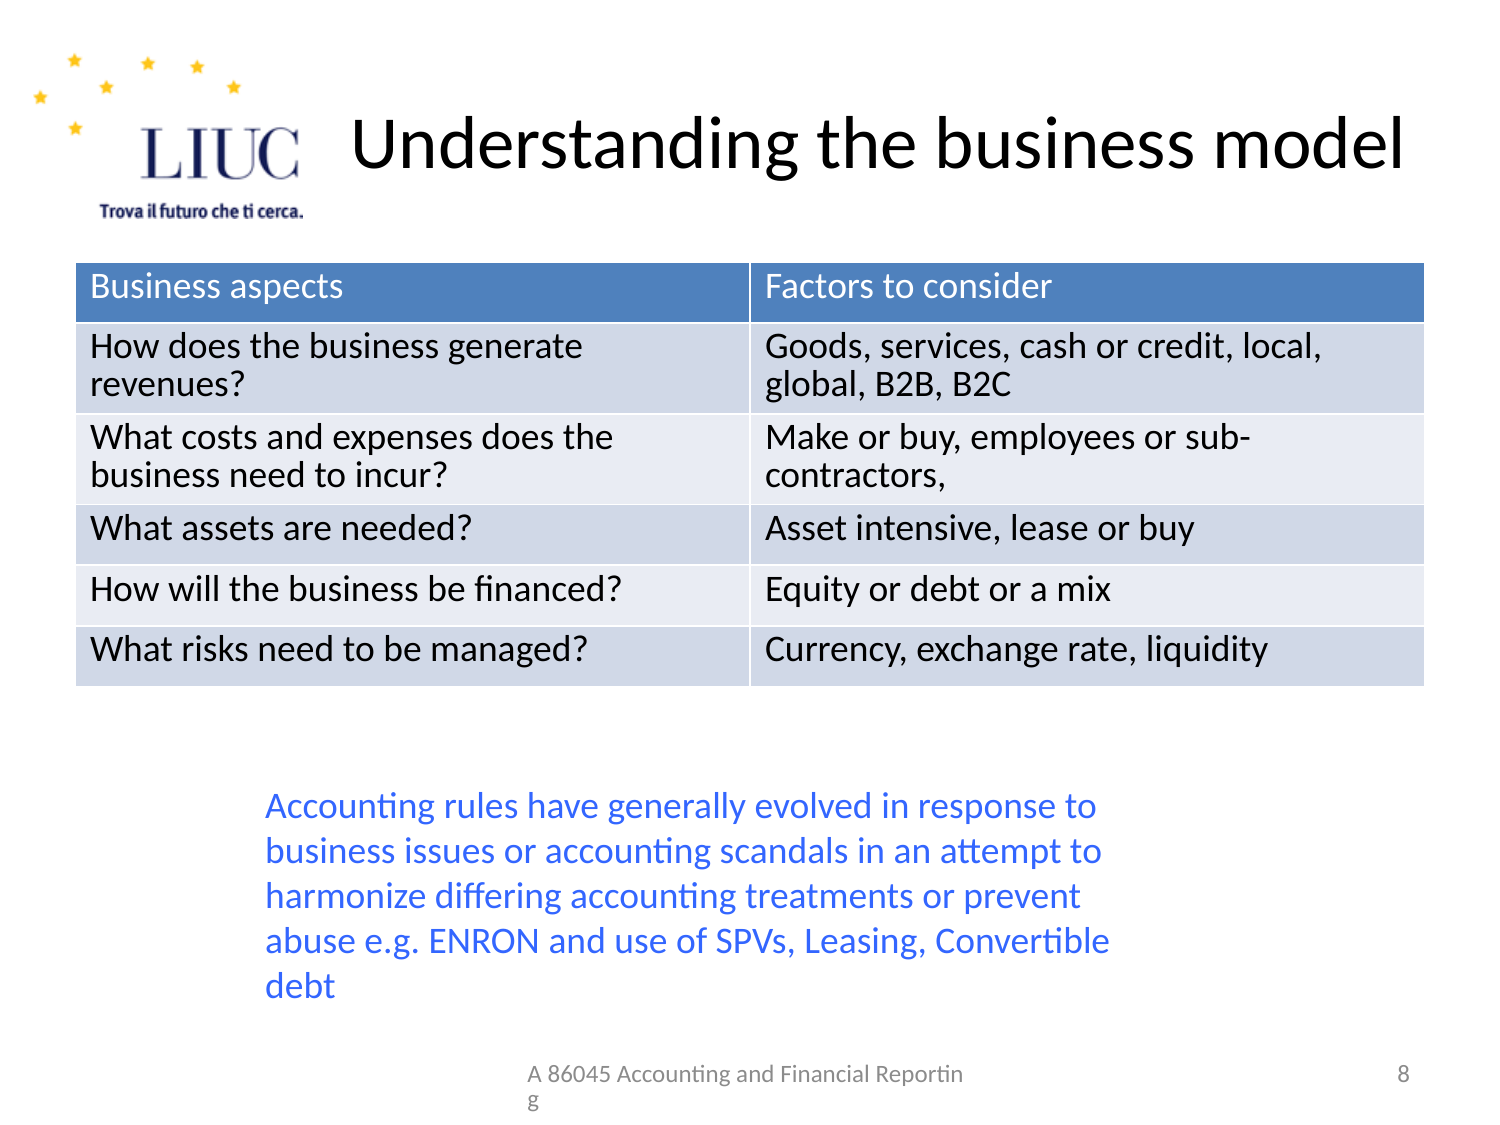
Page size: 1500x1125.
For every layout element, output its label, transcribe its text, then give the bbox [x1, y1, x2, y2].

table_cell What costs and expenses does the business need to incur? [76, 415, 749, 504]
table_cell Equity or debt or a mix [751, 566, 1424, 625]
footer A 86045 Accounting and Financial Reporting [512, 1042, 988, 1103]
table_cell What risks need to be managed? [76, 627, 749, 686]
table_cell How will the business be financed? [76, 566, 749, 625]
table_header Factors to consider [751, 263, 1424, 322]
table_cell Asset intensive, lease or buy [751, 505, 1424, 564]
table_cell Goods, services, cash or credit, local, global, B2B, B2C [751, 324, 1424, 413]
table_header Business aspects [76, 263, 749, 322]
title Understanding the business model [332, 45, 1425, 233]
table_cell What assets are needed? [76, 505, 749, 564]
text_box Accounting rules have generally evolved in response to business issues or accounting scandals in an attempt to harmonize differing accounting treatments or prevent abuse e.g. ENRON and use of SPVs, Leasing, Convertible debt [250, 773, 1170, 1014]
table_cell Make or buy, employees or sub-contractors, [751, 415, 1424, 504]
table_cell Currency, exchange rate, liquidity [751, 627, 1424, 686]
picture [33, 38, 303, 219]
slide_number 55 [1074, 1042, 1425, 1103]
table_cell How does the business generate revenues? [76, 324, 749, 413]
